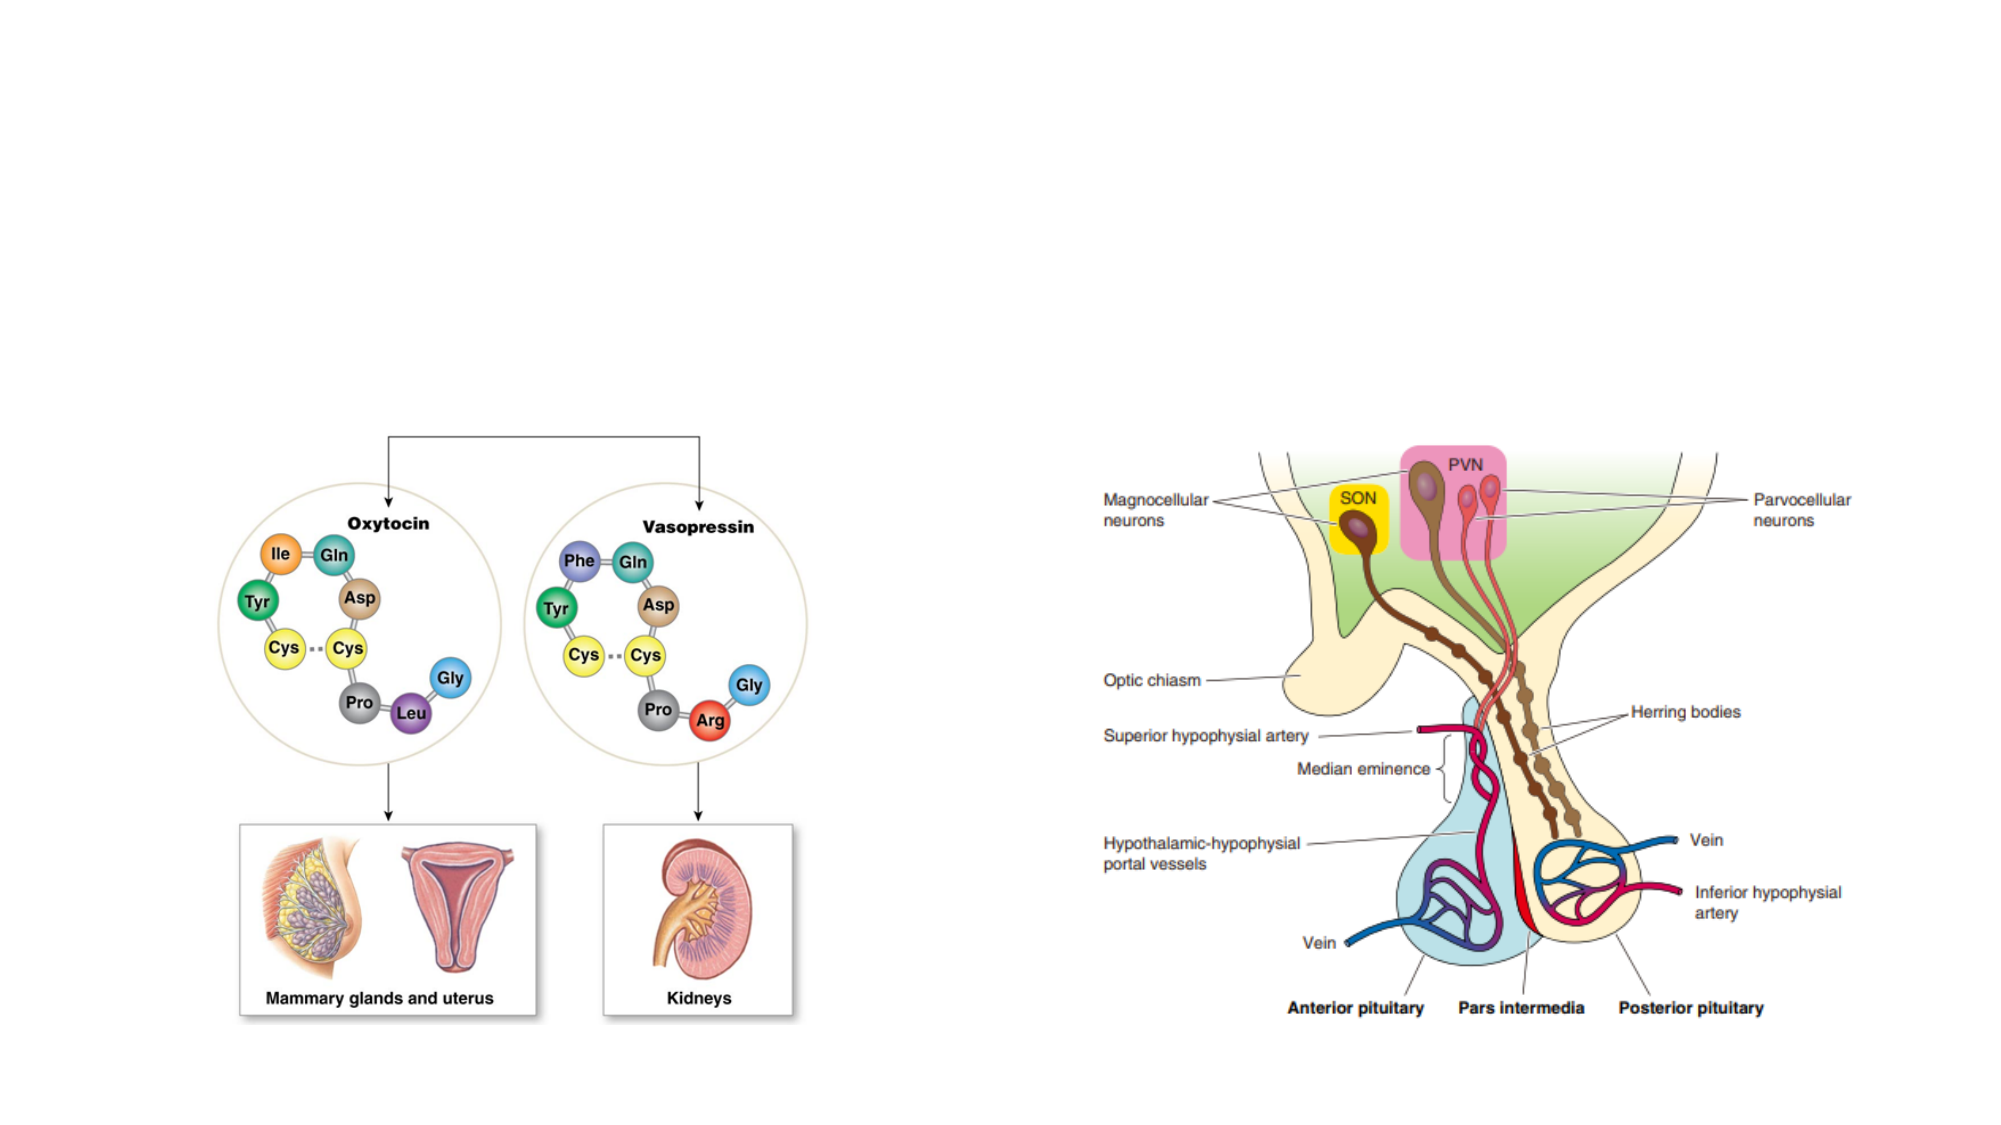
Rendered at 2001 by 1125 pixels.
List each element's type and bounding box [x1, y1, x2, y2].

picture [1056, 433, 1917, 1026]
picture [213, 433, 812, 1026]
